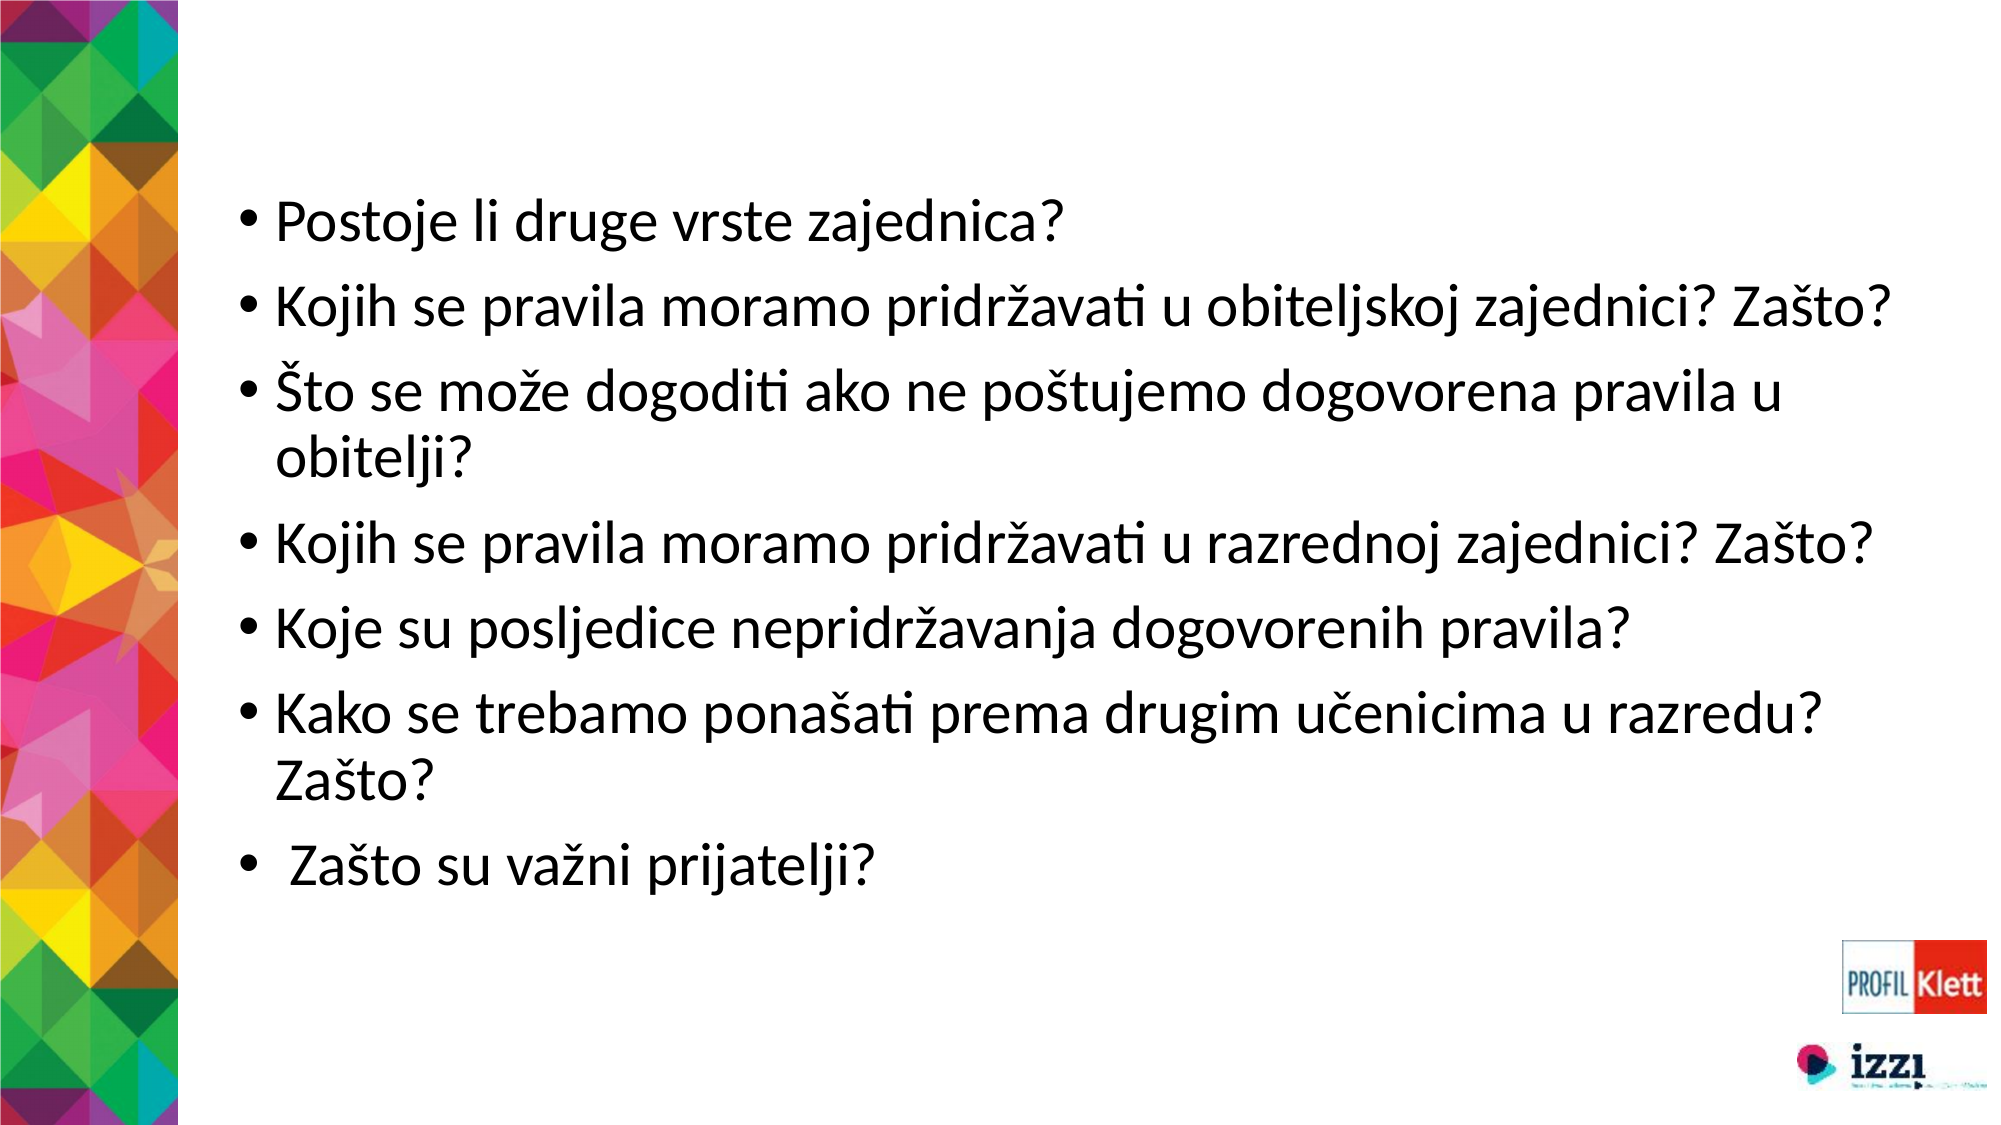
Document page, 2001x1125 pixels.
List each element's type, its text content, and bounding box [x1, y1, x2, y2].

picture [1842, 940, 1987, 1014]
picture [1797, 1042, 1987, 1091]
picture [1, 2, 178, 1124]
list Postoje li druge vrste zajednica? Kojih se pravila moramo pridržavati u obiteljskoj zajednici? Zašto? Što se može dogoditi ako ne poštujemo dogovorena pravila u obitelji? Kojih se pravila moramo pridržavati u razrednoj zajednici? Zašto? Koje su posljedice nepridržavanja dogovorenih pravila? Kako se trebamo ponašati prema drugim učenicima u razredu? Zašto? Zašto su važni prijatelji? [223, 180, 1937, 971]
